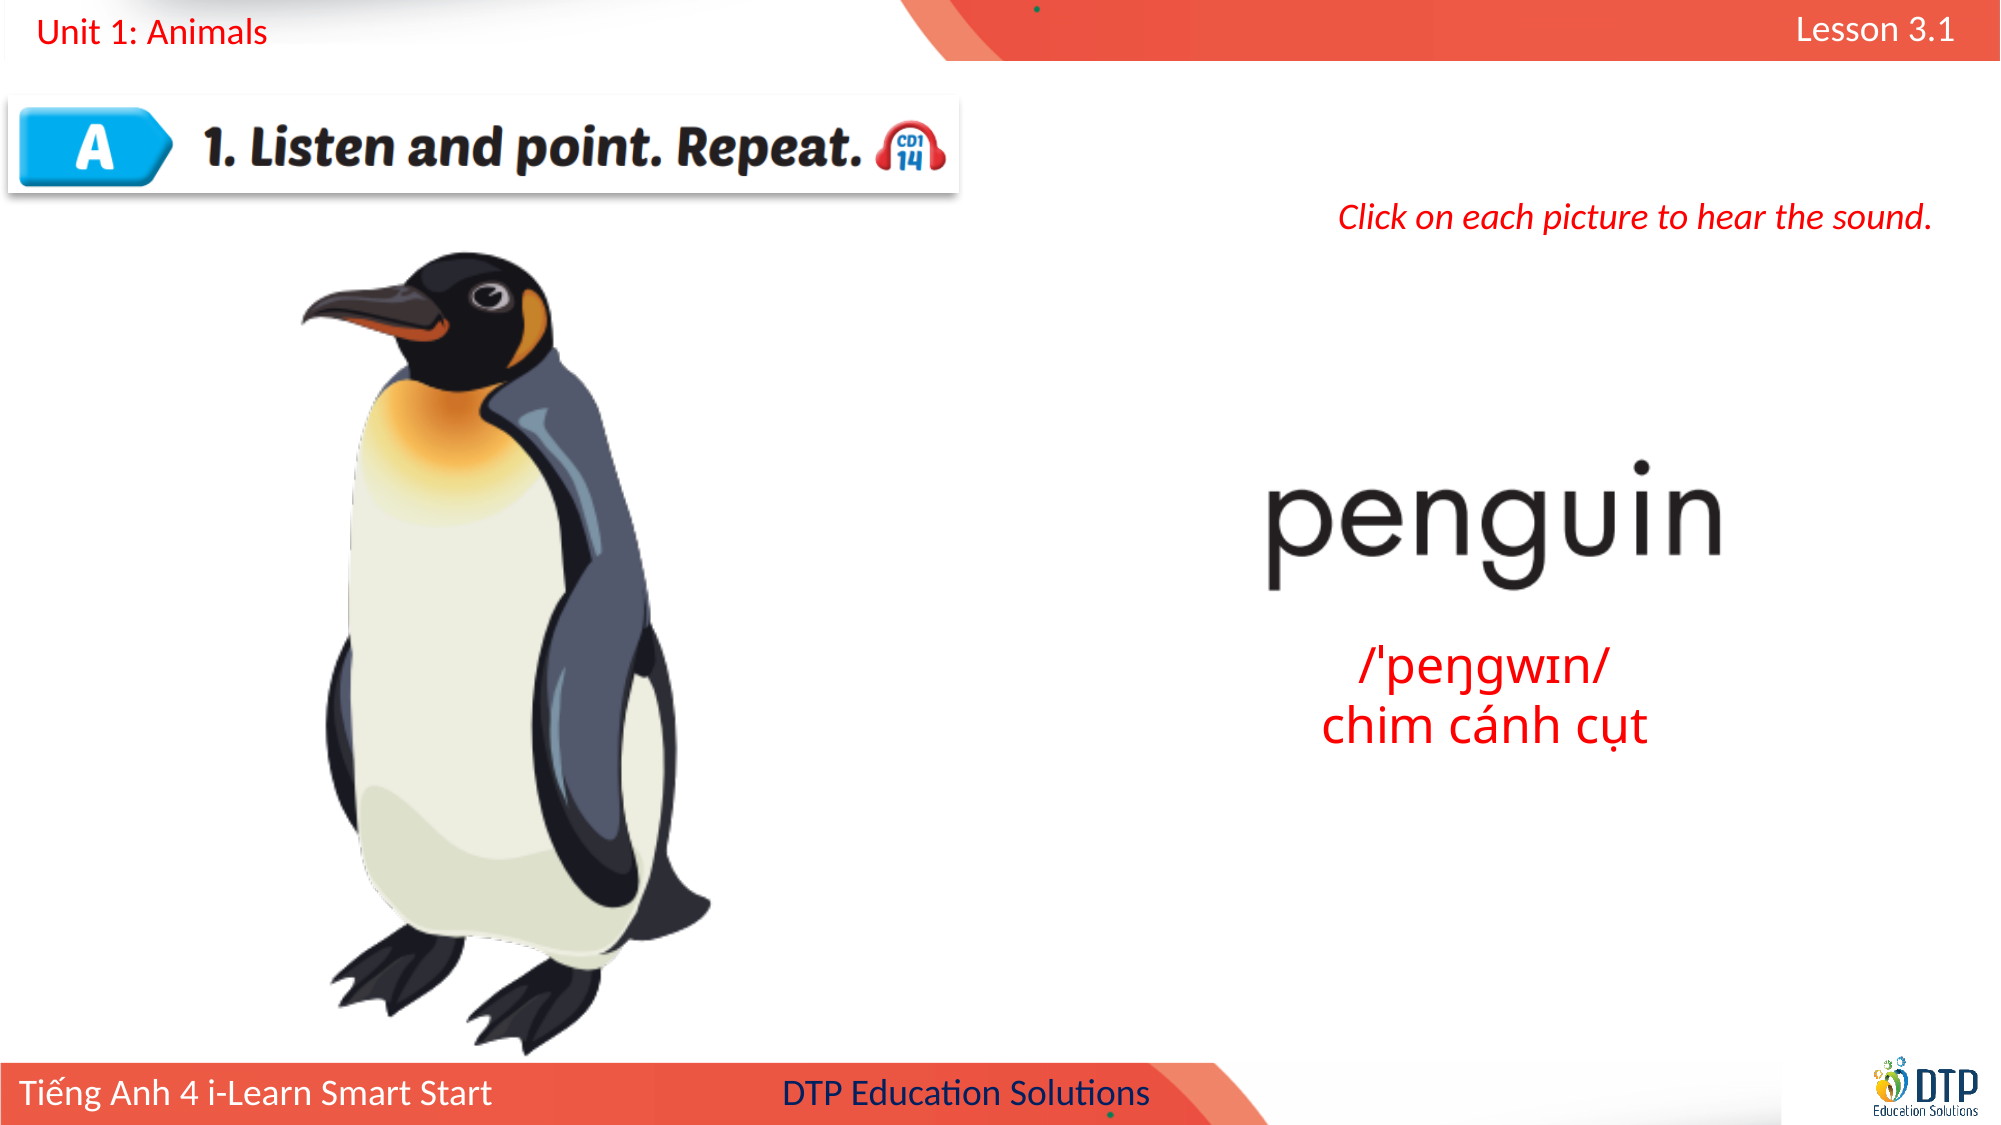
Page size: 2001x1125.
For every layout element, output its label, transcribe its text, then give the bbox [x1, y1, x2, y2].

picture [1869, 1023, 1982, 1125]
picture [4, 0, 2000, 61]
text_box /ˈpeŋɡwɪn/ chim cánh cụt [1293, 626, 1677, 761]
picture [8, 95, 959, 193]
picture [1236, 453, 1748, 602]
text_box Click on each picture to hear the sound. [1323, 184, 2000, 245]
picture [2, 245, 1782, 1125]
